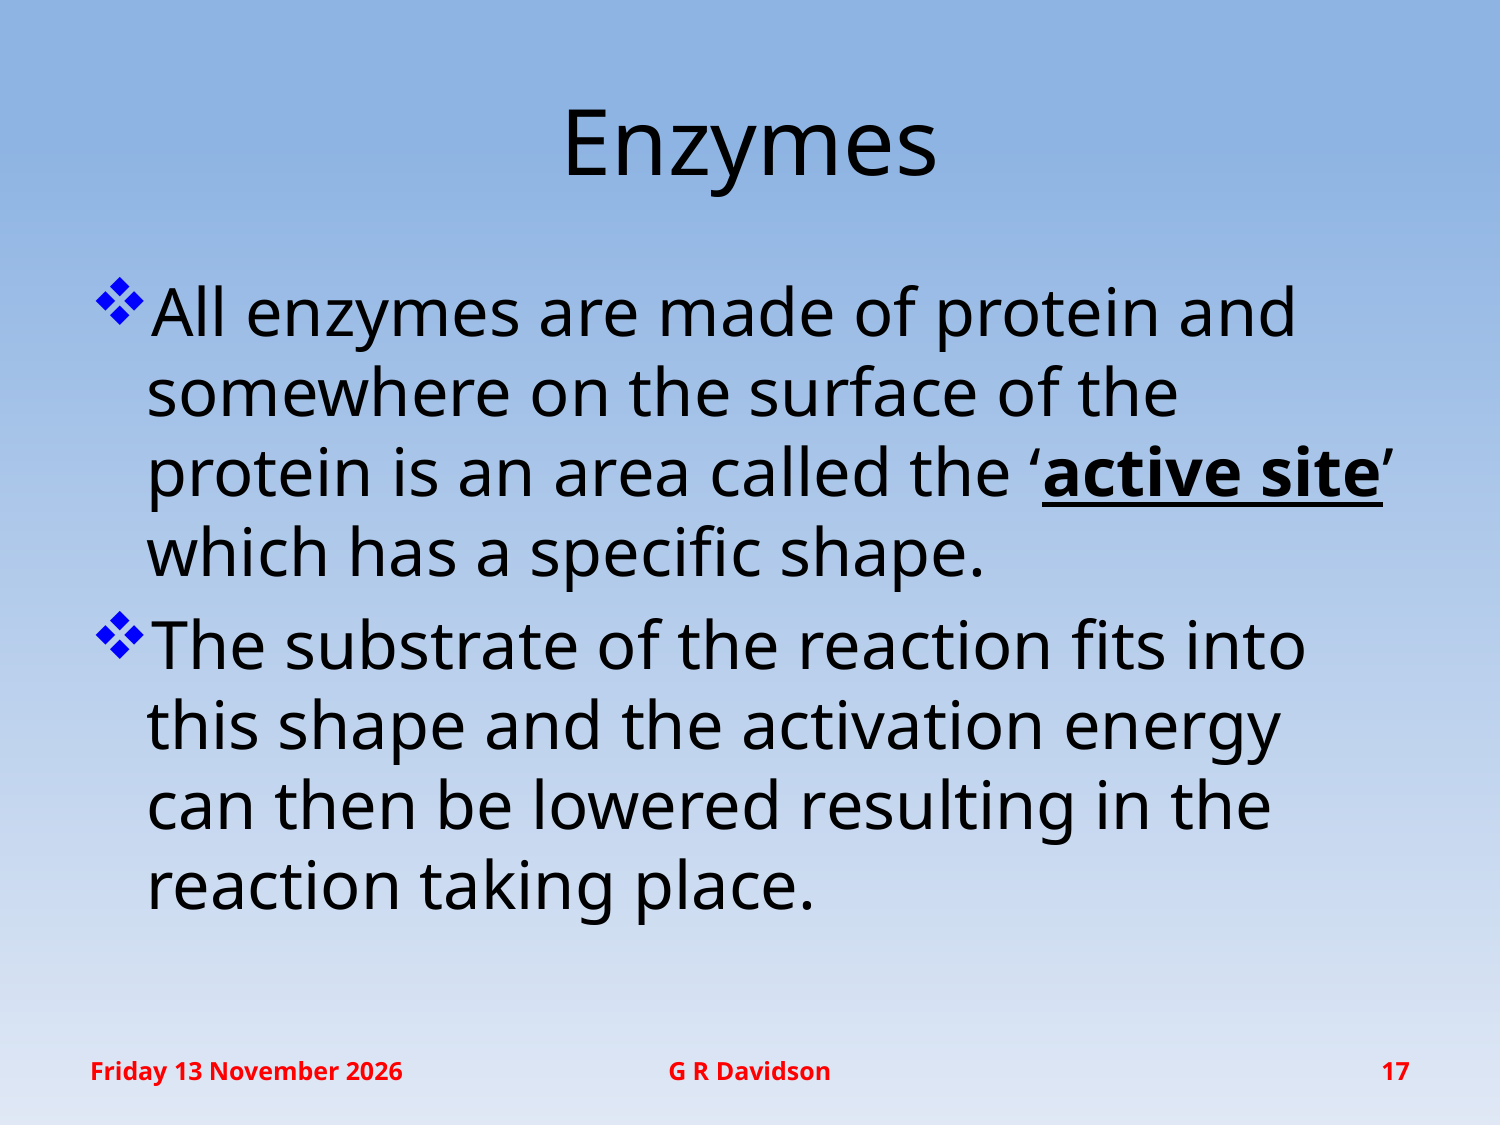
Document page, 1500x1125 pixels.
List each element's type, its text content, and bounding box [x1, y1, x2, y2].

slide_number 17 [1074, 1042, 1425, 1103]
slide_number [75, 1042, 512, 1103]
list All enzymes are made of protein and somewhere on the surface of the protein is an area called the ‘active site’ which has a specific shape. The substrate of the reaction fits into this shape and the activation energy can then be lowered resulting in the reaction taking place. [75, 262, 1425, 1005]
footer G R Davidson [512, 1042, 988, 1103]
title Enzymes [75, 45, 1425, 233]
